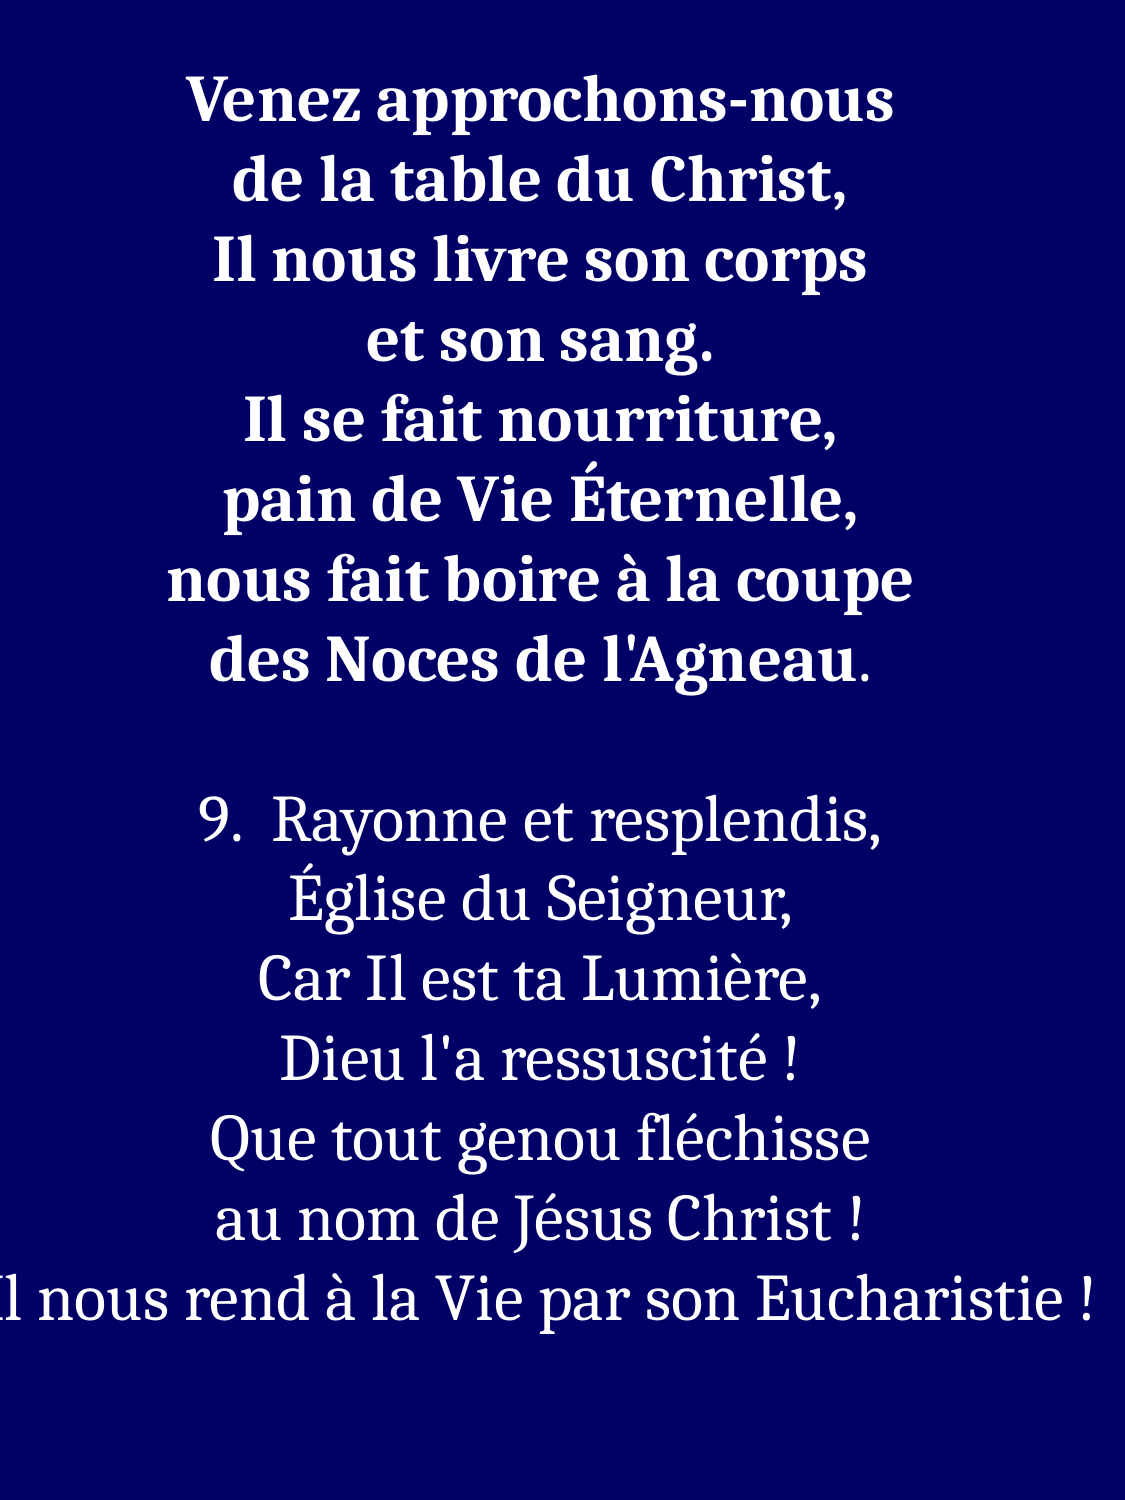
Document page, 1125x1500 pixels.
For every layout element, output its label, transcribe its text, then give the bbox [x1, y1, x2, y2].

text_box Venez approchons-nous de la table du Christ, Il nous livre son corps et son sang. Il se fait nourriture, pain de Vie Éternelle, nous fait boire à la coupe des Noces de l'Agneau. 9. Rayonne et resplendis, Église du Seigneur, Car Il est ta Lumière, Dieu l'a ressuscité ! Que tout genou fléchisse au nom de Jésus Christ ! Il nous rend à la Vie par son Eucharistie ! [0, 47, 1125, 1500]
